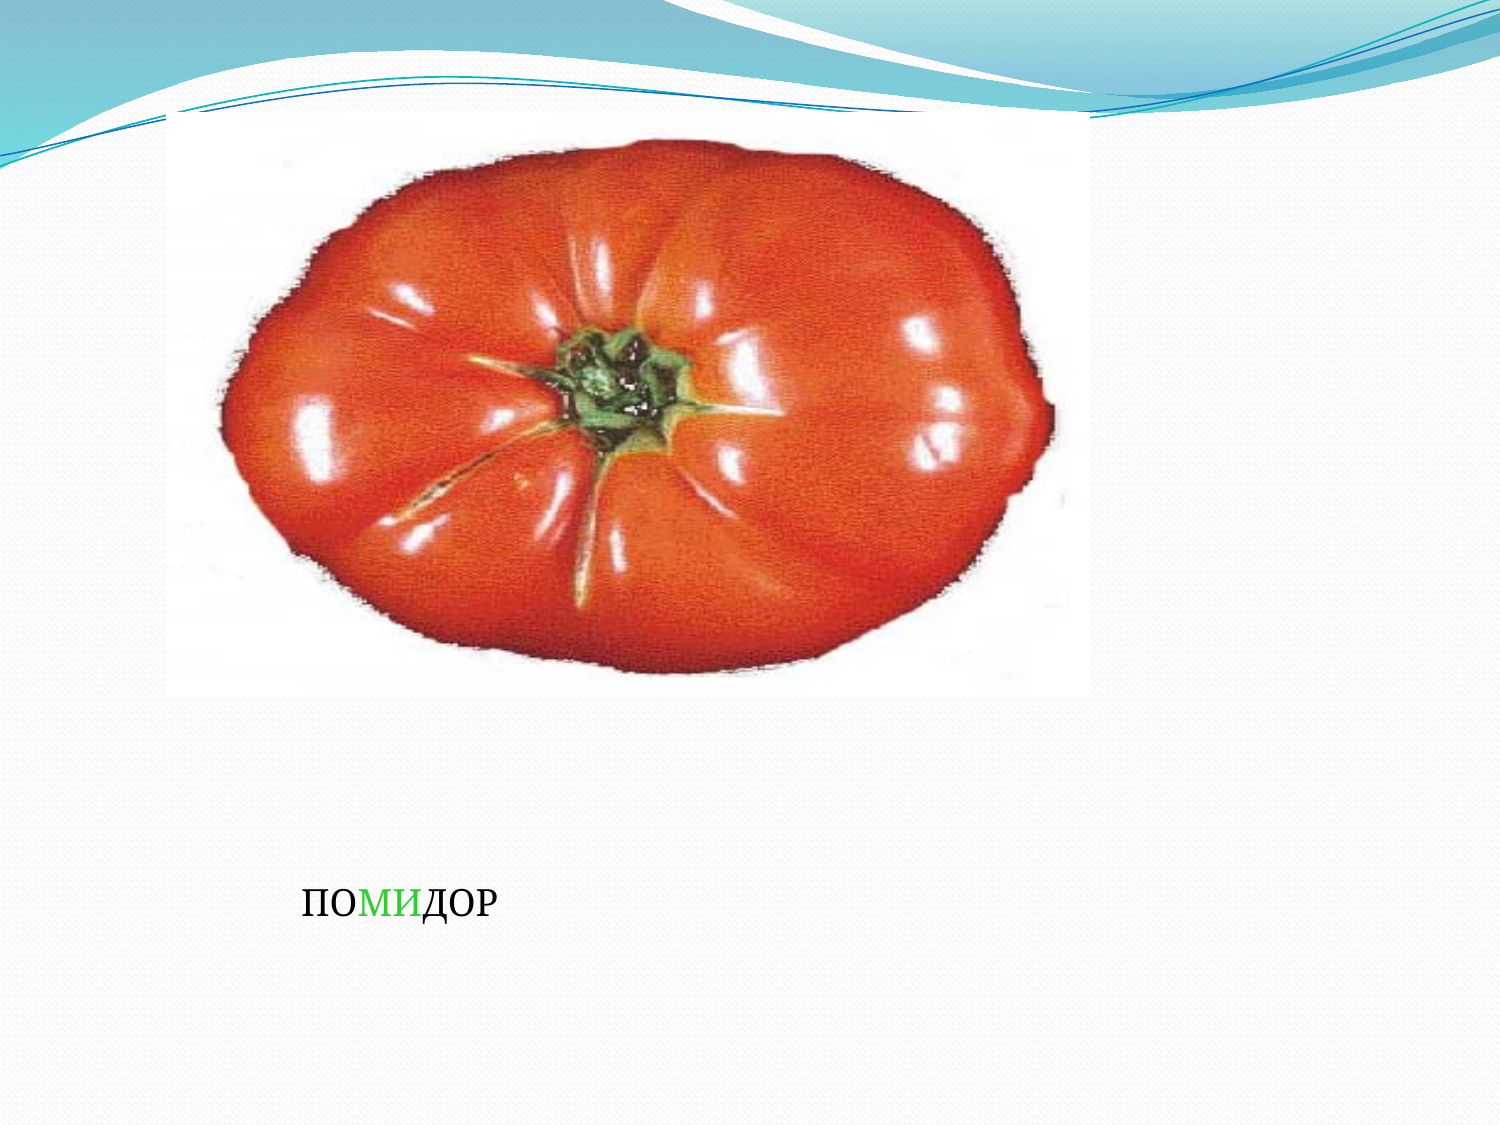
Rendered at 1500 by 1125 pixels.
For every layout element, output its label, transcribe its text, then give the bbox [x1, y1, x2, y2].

picture [166, 112, 1091, 697]
text_box ПОМИДОР [286, 871, 514, 932]
